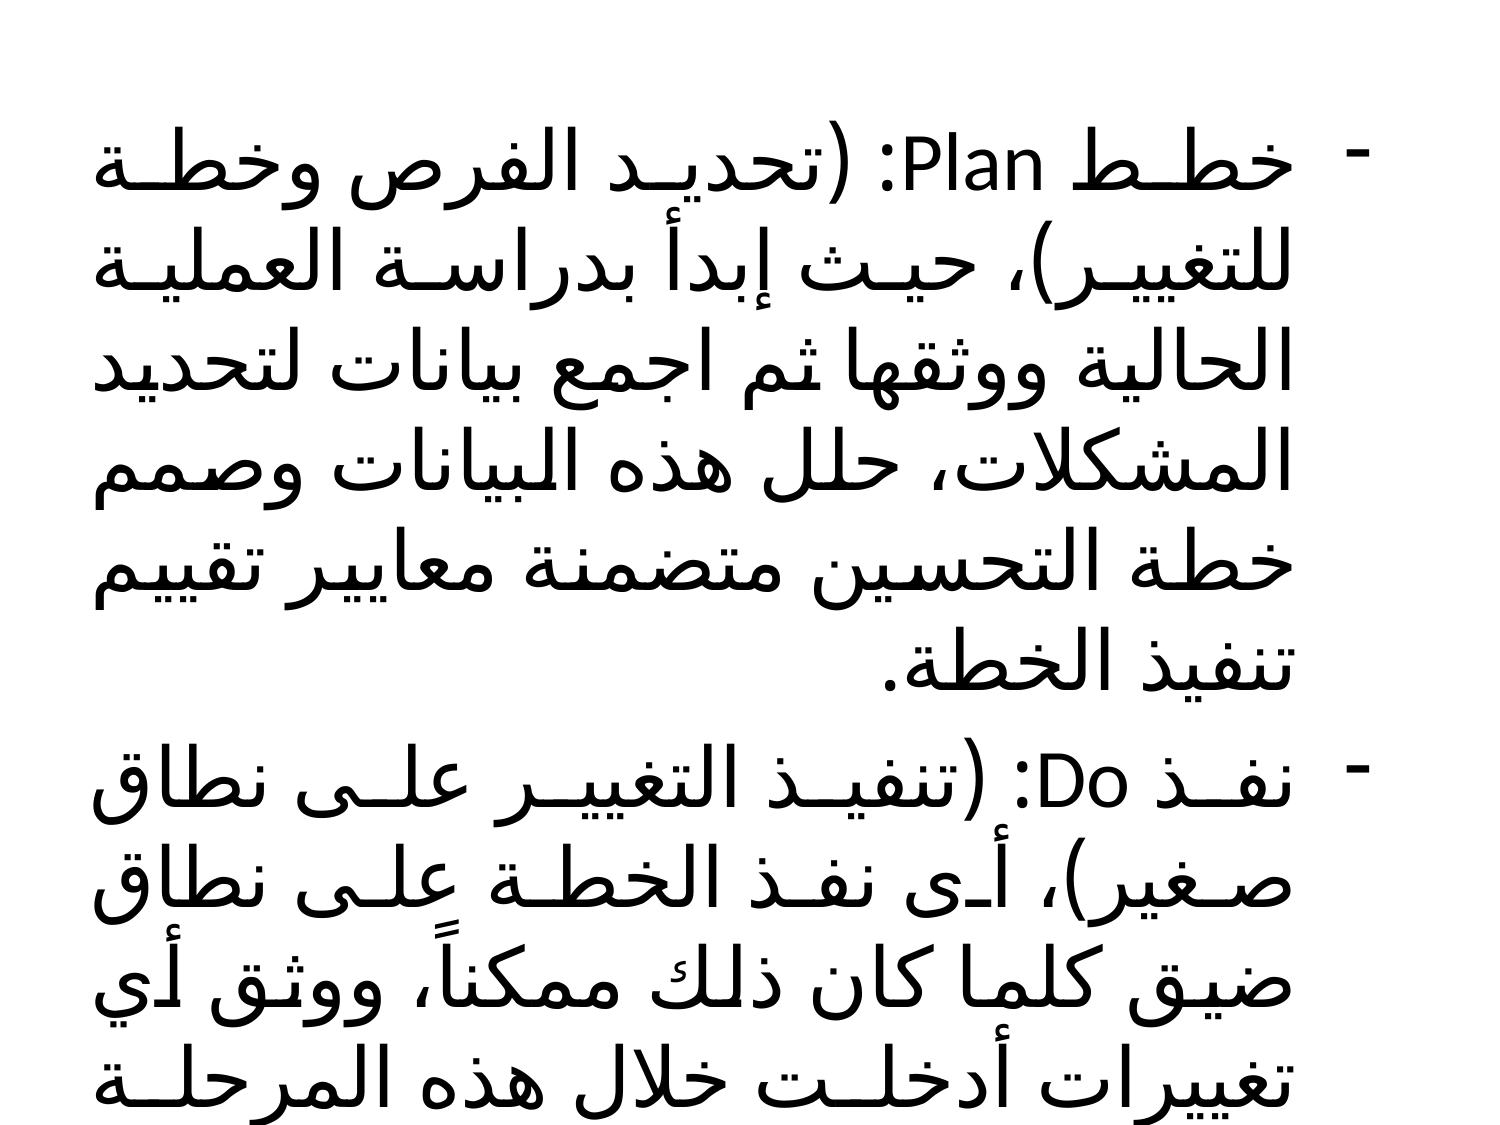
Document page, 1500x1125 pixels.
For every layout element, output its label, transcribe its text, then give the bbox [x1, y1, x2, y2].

subtitle خطط Plan: (تحديد الفرص وخطة للتغيير)، حيث إبدأ بدراسة العملية الحالية ووثقها ثم اجمع بيانات لتحديد المشكلات، حلل هذه البيانات وصمم خطة التحسين متضمنة معايير تقييم تنفيذ الخطة. نفذ Do: (تنفيذ التغيير على نطاق صغير)، أى نفذ الخطة على نطاق ضيق كلما كان ذلك ممكناً، ووثق أي تغييرات أدخلت خلال هذه المرحلة واجمع البيانات لأغراض التقييم. [75, 99, 1388, 1100]
